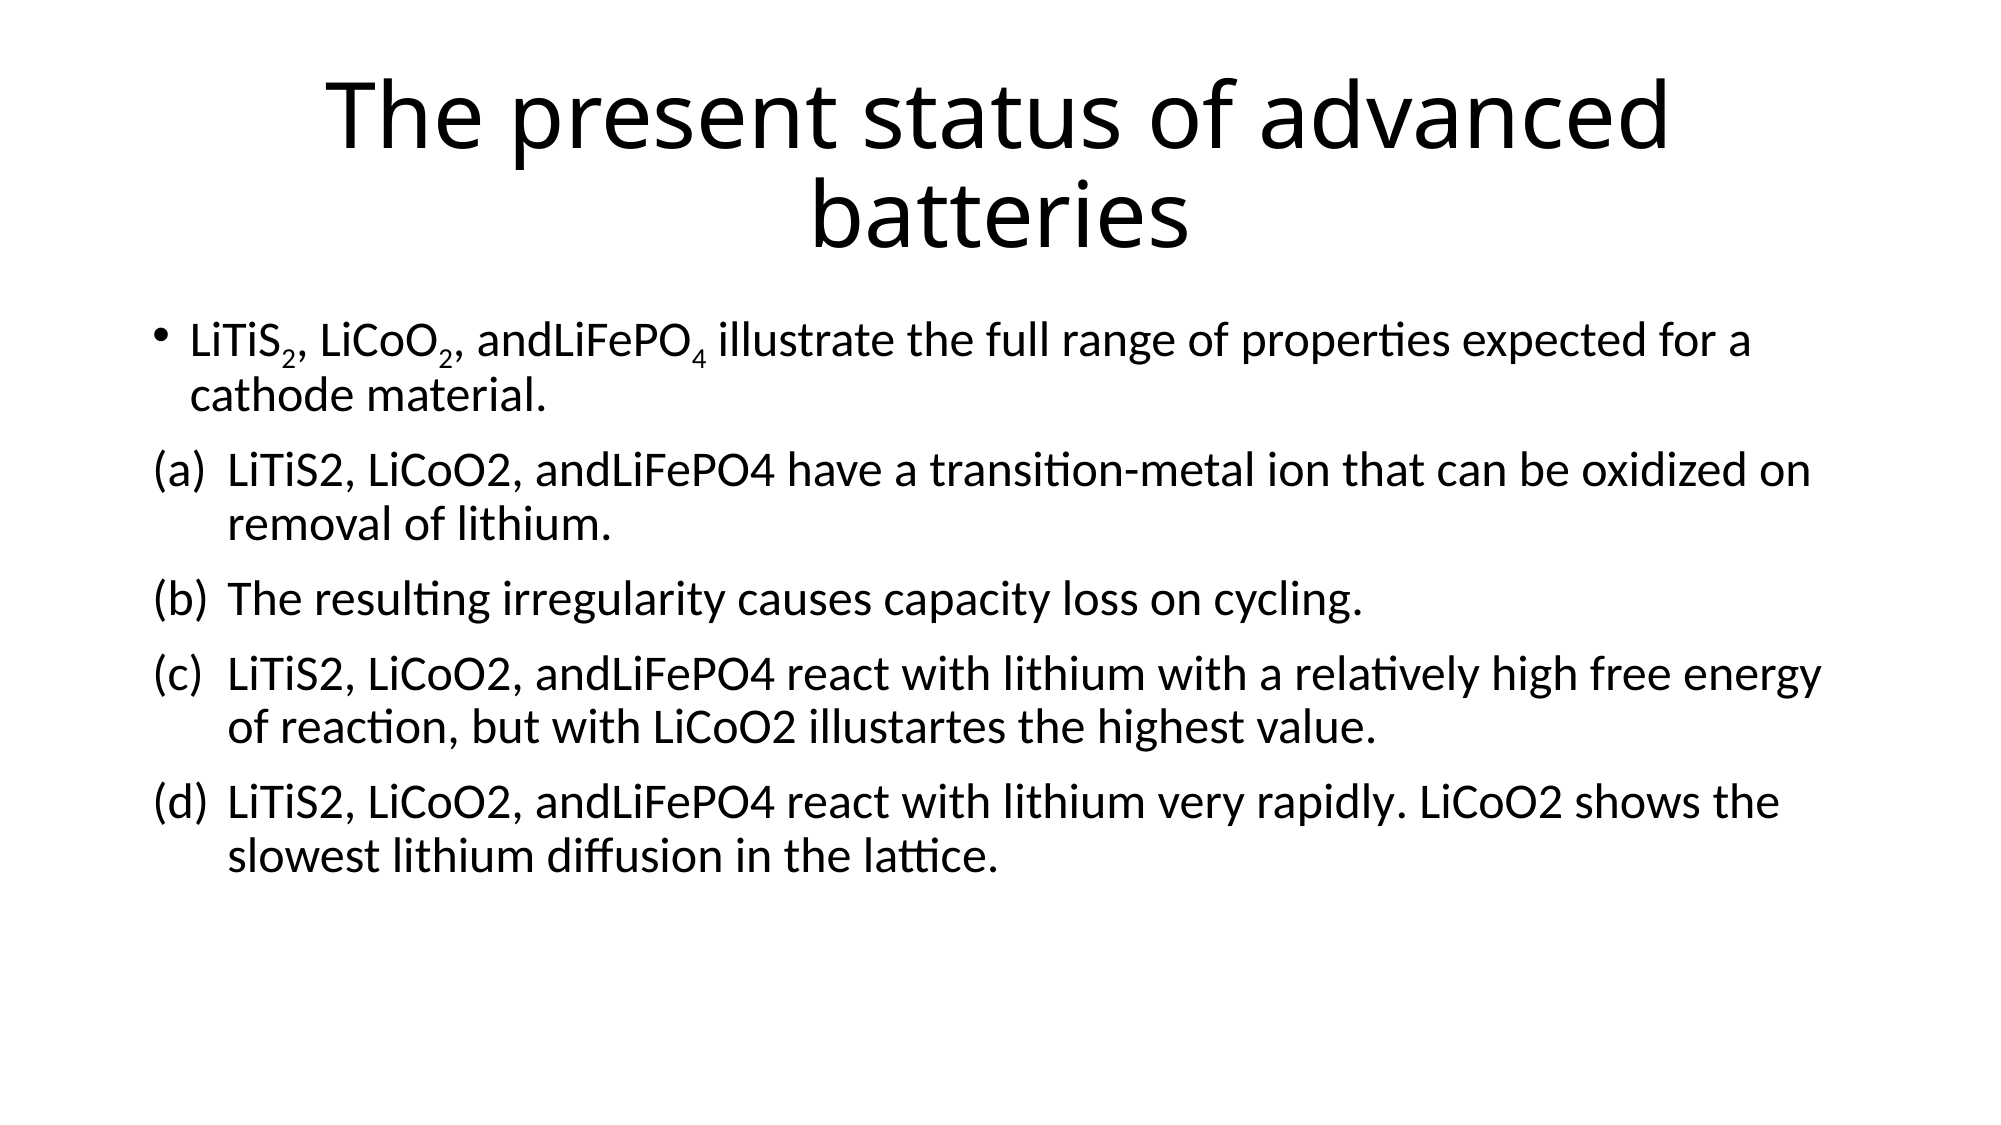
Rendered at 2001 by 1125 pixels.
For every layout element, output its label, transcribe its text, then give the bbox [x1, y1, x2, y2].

title The present status of advanced batteries [137, 59, 1863, 278]
list LiTiS2, LiCoO2, andLiFePO4 illustrate the full range of properties expected for a cathode material. LiTiS2, LiCoO2, andLiFePO4 have a transition-metal ion that can be oxidized on removal of lithium. The resulting irregularity causes capacity loss on cycling. LiTiS2, LiCoO2, andLiFePO4 react with lithium with a relatively high free energy of reaction, but with LiCoO2 illustartes the highest value. LiTiS2, LiCoO2, andLiFePO4 react with lithium very rapidly. LiCoO2 shows the slowest lithium diffusion in the lattice. [137, 299, 1863, 1014]
